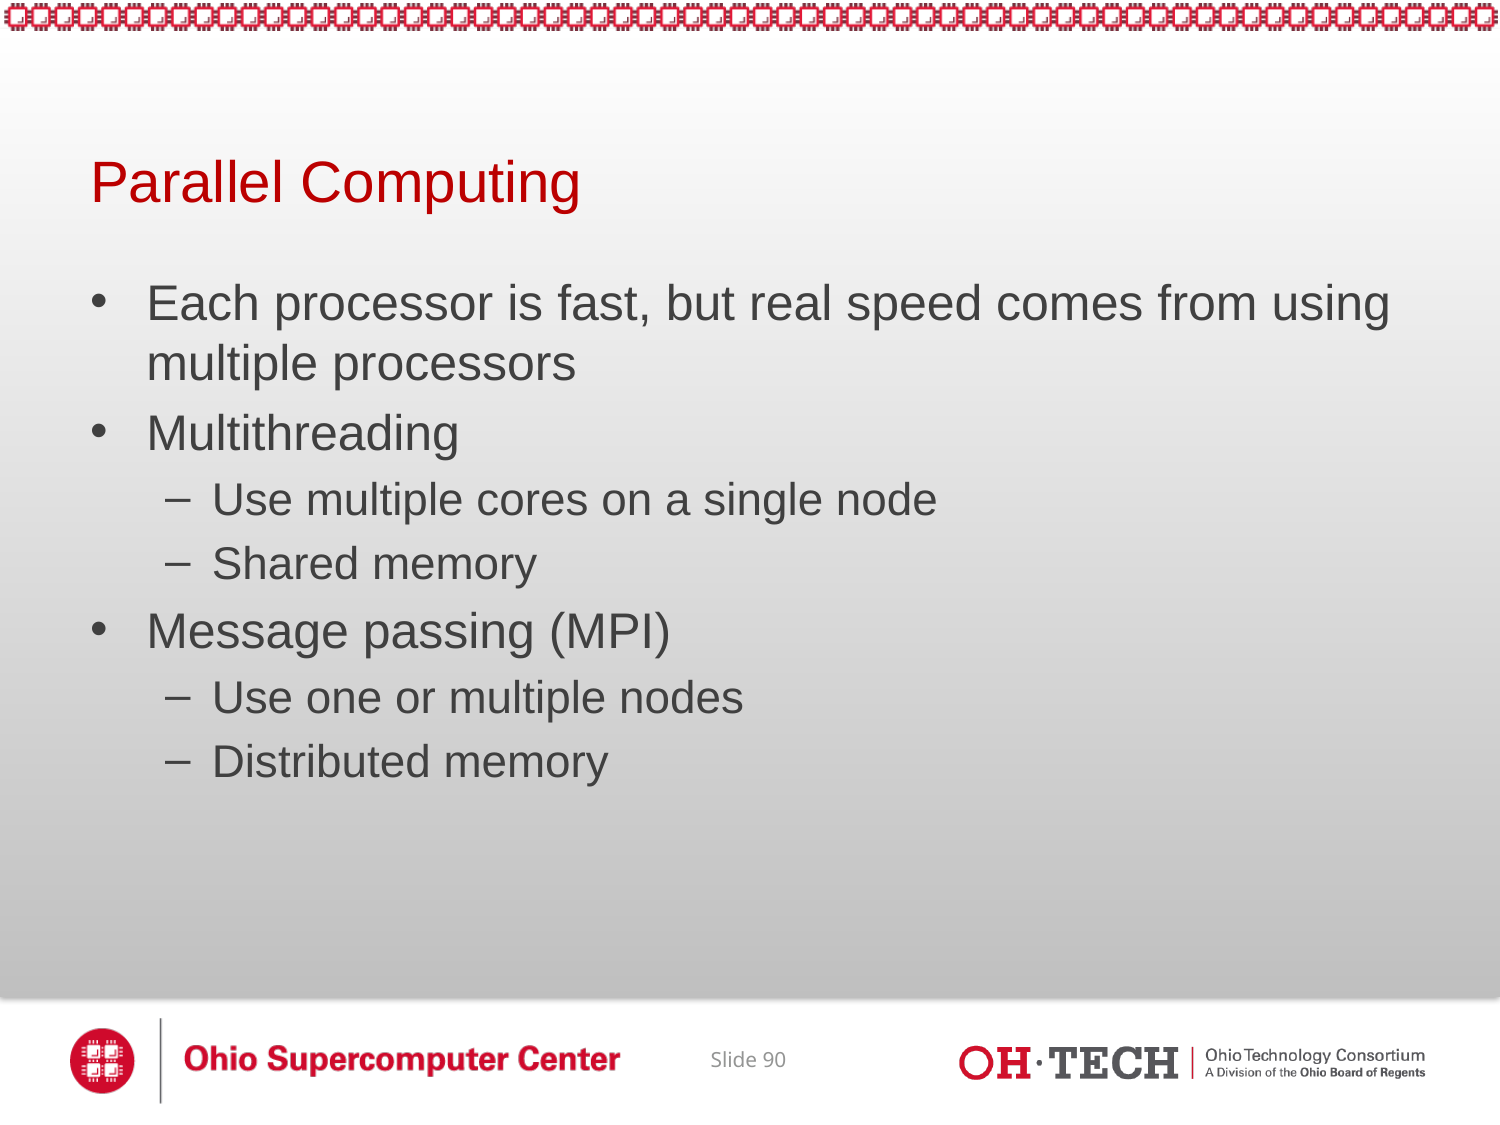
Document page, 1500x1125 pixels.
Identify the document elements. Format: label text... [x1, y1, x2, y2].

list Each processor is fast, but real speed comes from using multiple processors Multithreading Use multiple cores on a single node Shared memory Message passing (MPI) Use one or multiple nodes Distributed memory [75, 262, 1425, 904]
picture [949, 1032, 1441, 1091]
title Parallel Computing [75, 125, 1425, 233]
picture [0, 3, 1500, 31]
picture [69, 1017, 622, 1105]
